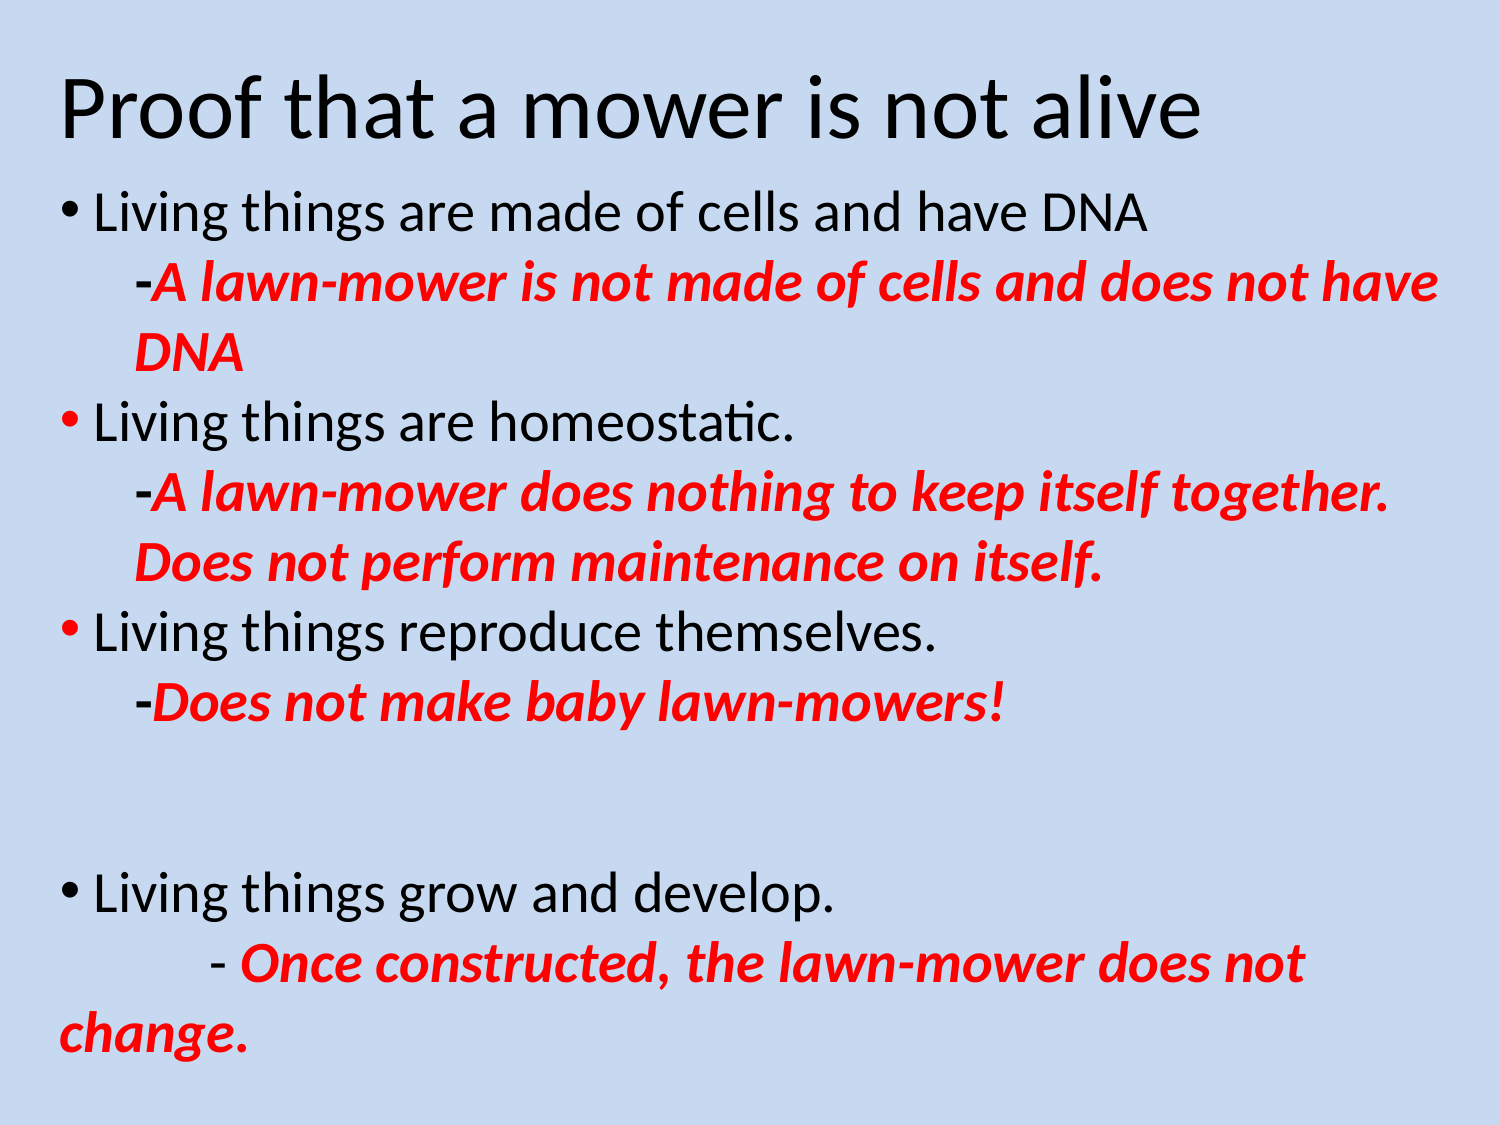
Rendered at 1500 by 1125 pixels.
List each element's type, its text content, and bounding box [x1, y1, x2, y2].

text_box Living things are made of cells and have DNA -A lawn-mower is not made of cells and does not have DNA Living things are homeostatic. -A lawn-mower does nothing to keep itself together. Does not perform maintenance on itself. Living things reproduce themselves. -Does not make baby lawn-mowers! [45, 165, 1465, 856]
text_box Living things grow and develop. - Once constructed, the lawn-mower does not change. [45, 847, 1421, 1072]
text_box Proof that a mower is not alive [45, 39, 1465, 164]
